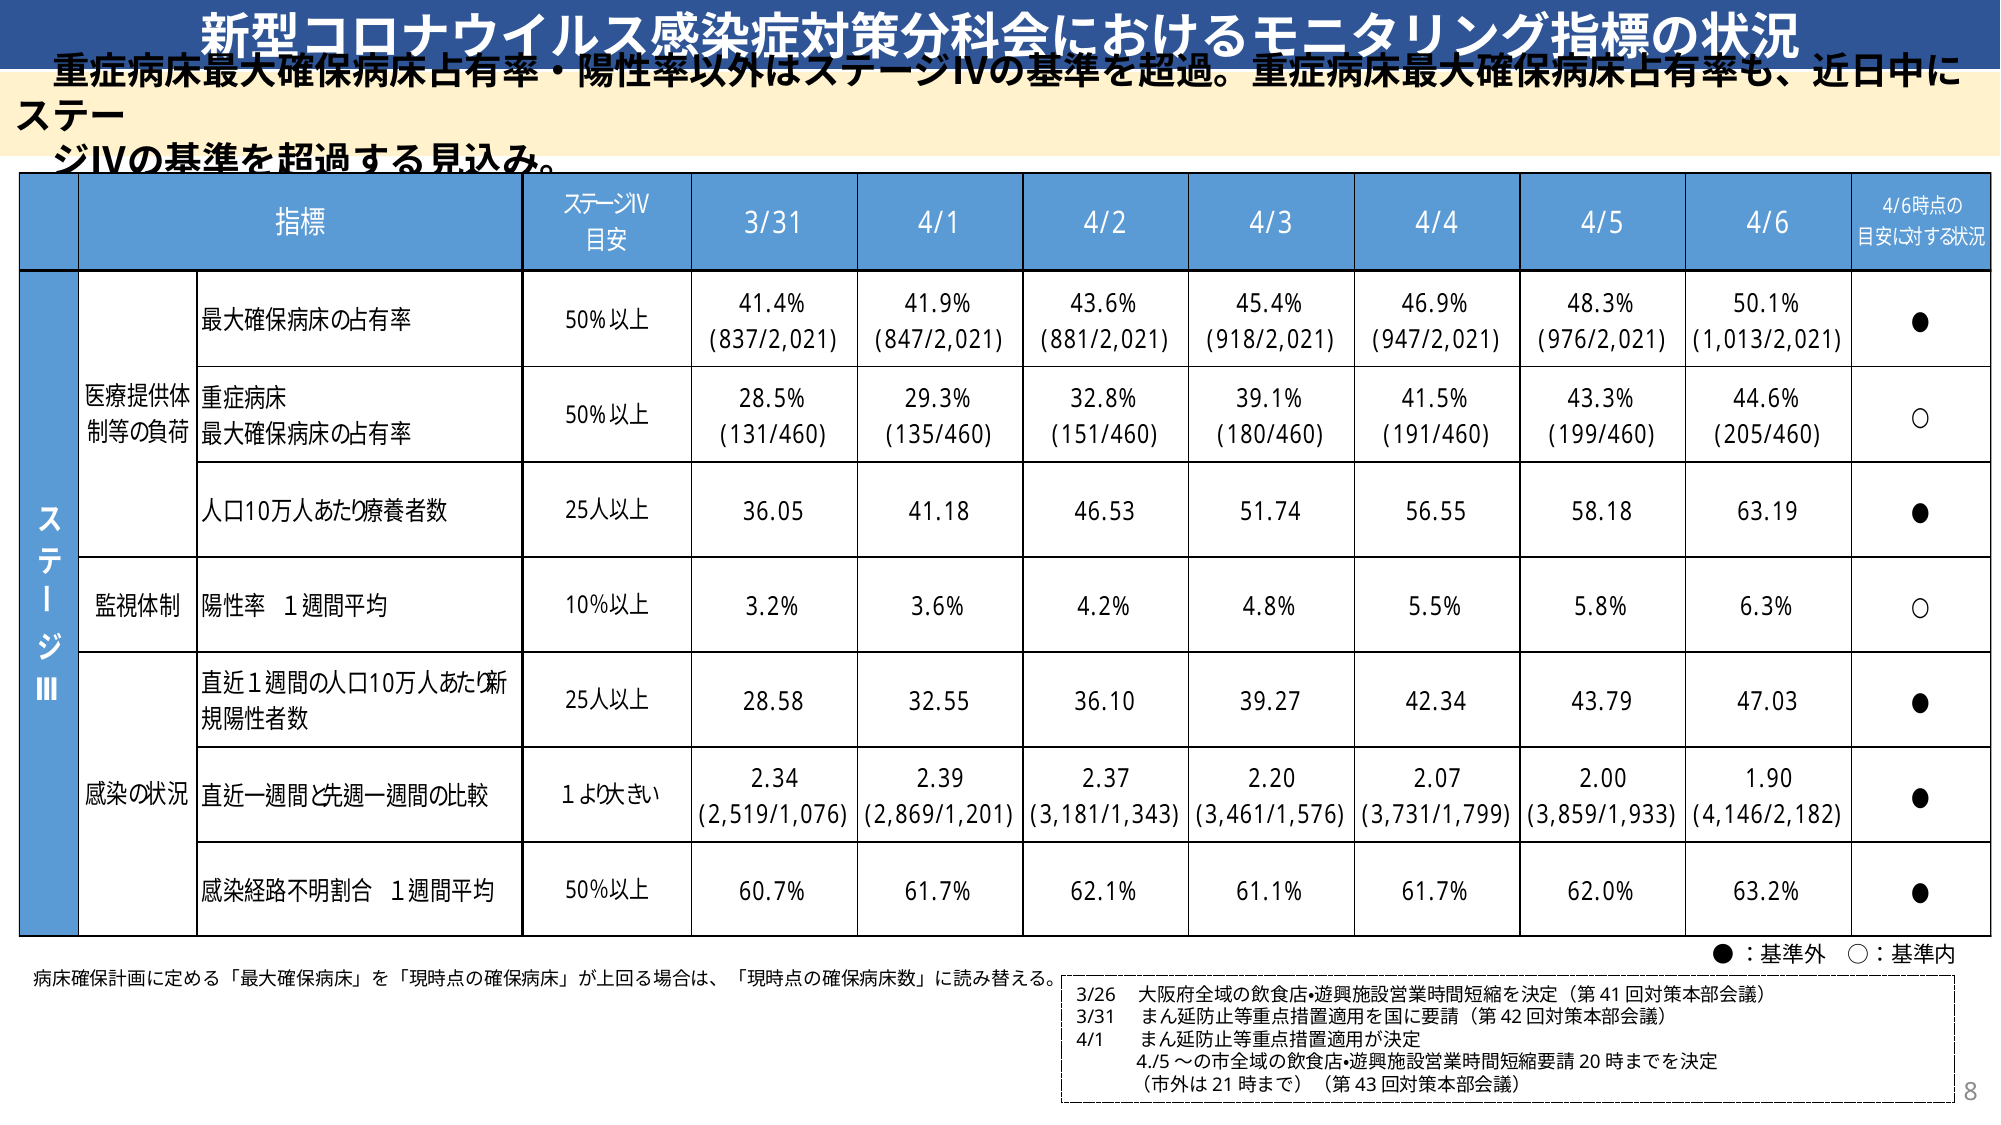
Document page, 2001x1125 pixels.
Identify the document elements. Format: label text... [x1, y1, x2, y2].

text_box ●：基準外 ○：基準内 [1697, 933, 2000, 975]
slide_number 8 [1542, 1062, 1993, 1123]
text_box 病床確保計画に定める「最大確保病床」を「現時点の確保病床」が上回る場合は、「現時点の確保病床数」に読み替える。 [18, 959, 1476, 997]
text_box 重症病床最大確保病床占有率・陽性率以外はステージⅣの基準を超過。重症病床最大確保病床占有率も、近日中にステー ジⅣの基準を超過する見込み。 [0, 71, 2000, 157]
text_box 新型コロナウイルス感染症対策分科会におけるモニタリング指標の状況 [0, 0, 2000, 70]
picture [18, 172, 1993, 939]
text_box 3/26 大阪府全域の飲食店・遊興施設営業時間短縮を決定（第41回対策本部会議） 3/31 まん延防止等重点措置適用を国に要請（第42回対策本部会議） 4/1 まん延防止等重点措置適用が決定 4./5～の市全域の飲食店・遊興施設営業時間短縮要請20時までを決定 （市外は21時まで）（第43回対策本部会議） [1061, 975, 1955, 1103]
